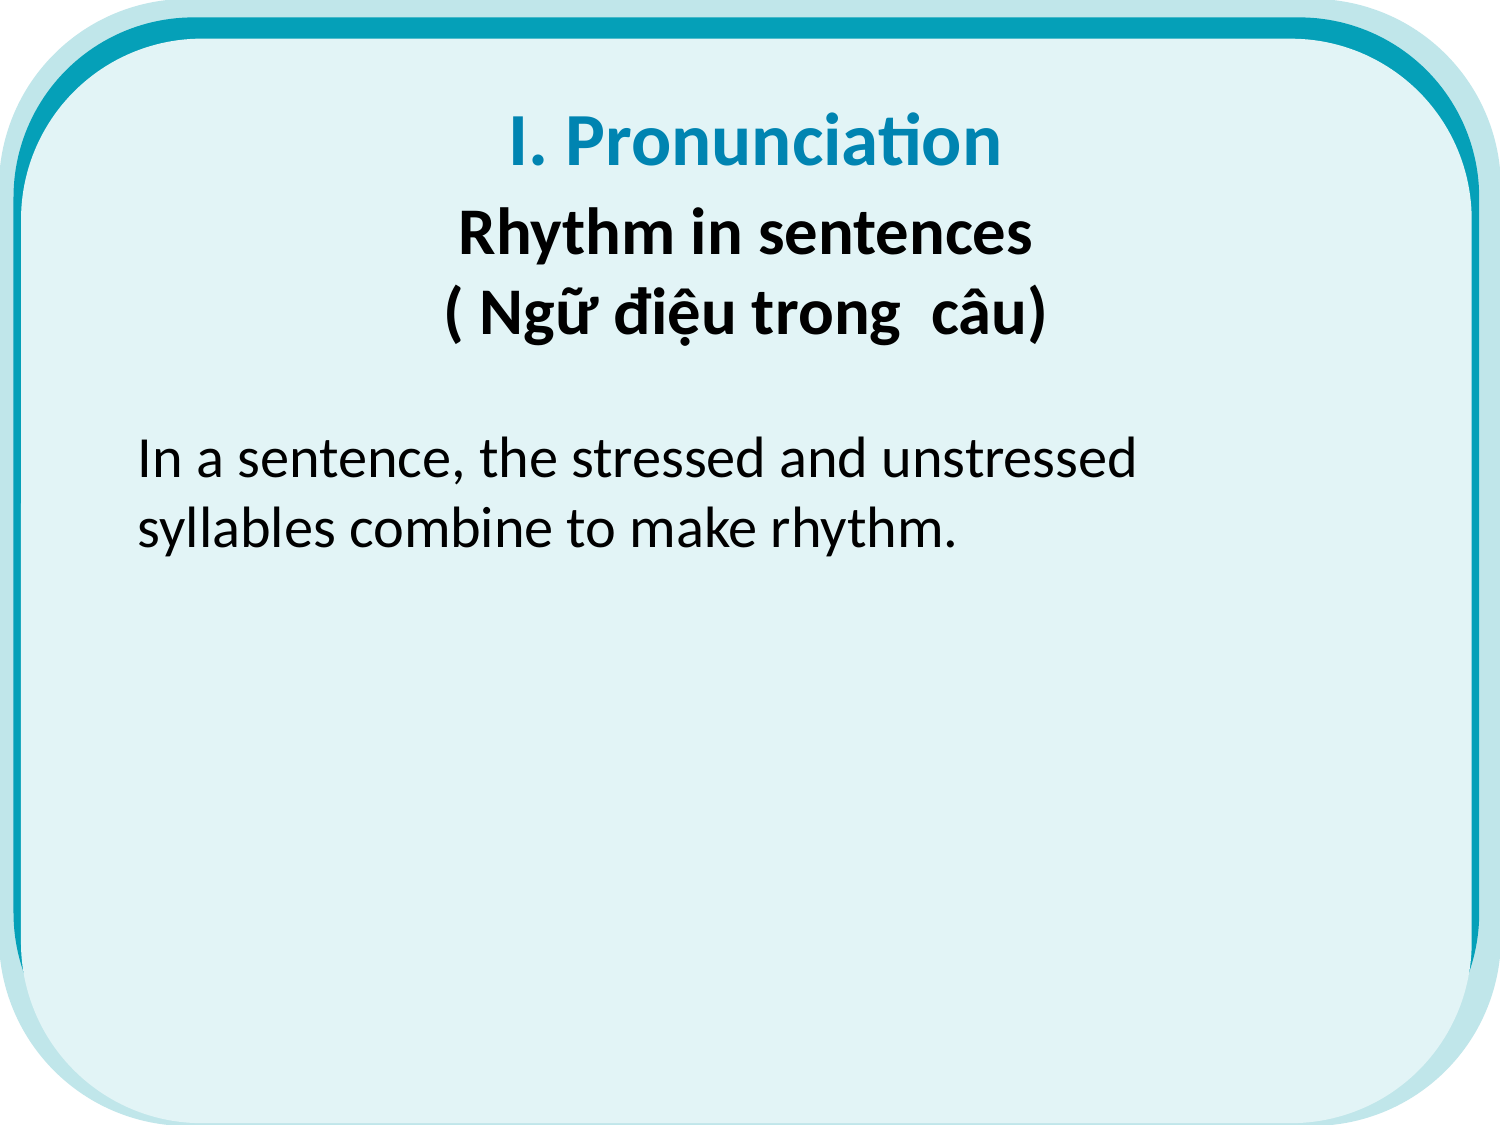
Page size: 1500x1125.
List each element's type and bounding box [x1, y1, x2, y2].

text_box [341, 83, 1151, 358]
text_box [0, 0, 1500, 1125]
